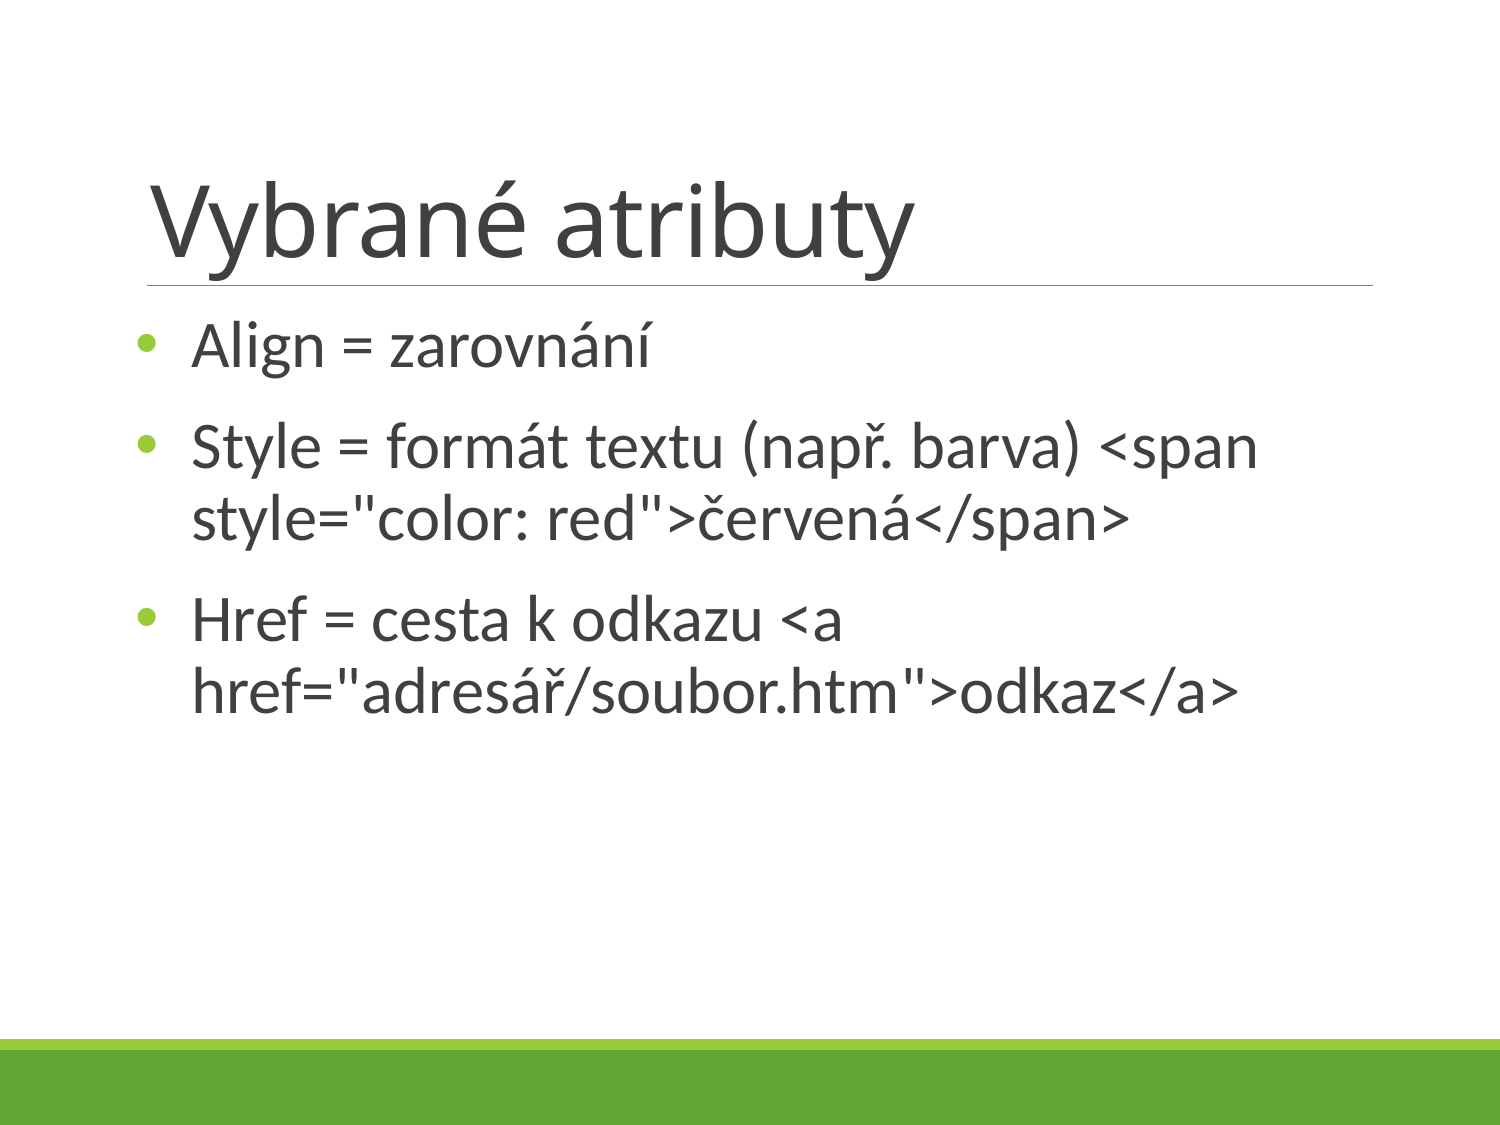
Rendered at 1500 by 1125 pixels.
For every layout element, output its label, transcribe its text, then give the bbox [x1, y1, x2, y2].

list Align = zarovnání Style = formát textu (např. barva) <span style="color: red">červená</span> Href = cesta k odkazu <a href="adresář/soubor.htm">odkaz</a> [135, 302, 1373, 963]
title Vybrané atributy [135, 47, 1373, 285]
